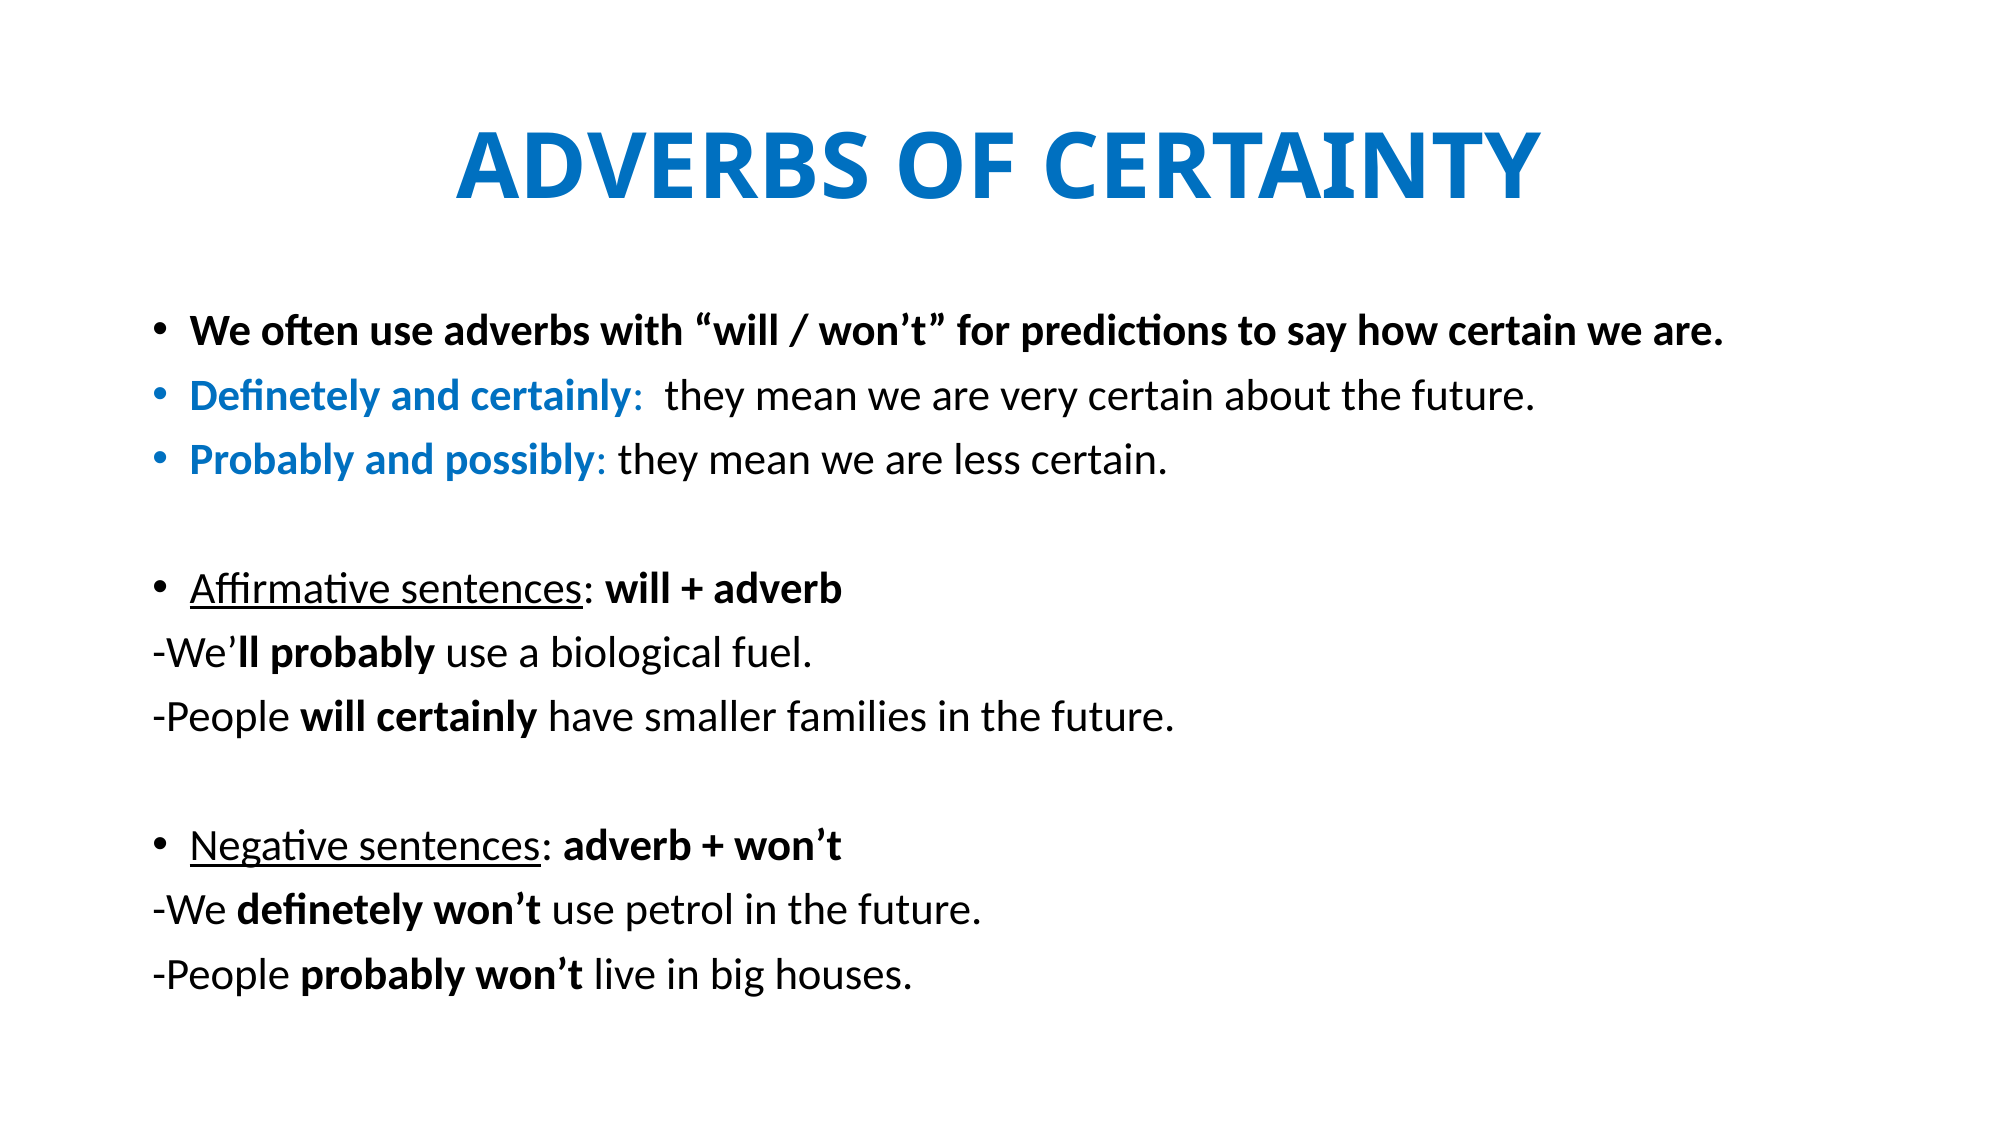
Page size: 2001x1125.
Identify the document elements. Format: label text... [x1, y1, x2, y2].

title ADVERBS OF CERTAINTY [137, 59, 1863, 278]
list We often use adverbs with “will / won’t” for predictions to say how certain we are. Definetely and certainly: they mean we are very certain about the future. Probably and possibly: they mean we are less certain. Affirmative sentences: will + adverb -We’ll probably use a biological fuel. -People will certainly have smaller families in the future. Negative sentences: adverb + won’t -We definetely won’t use petrol in the future. -People probably won’t live in big houses. [137, 299, 1863, 1014]
